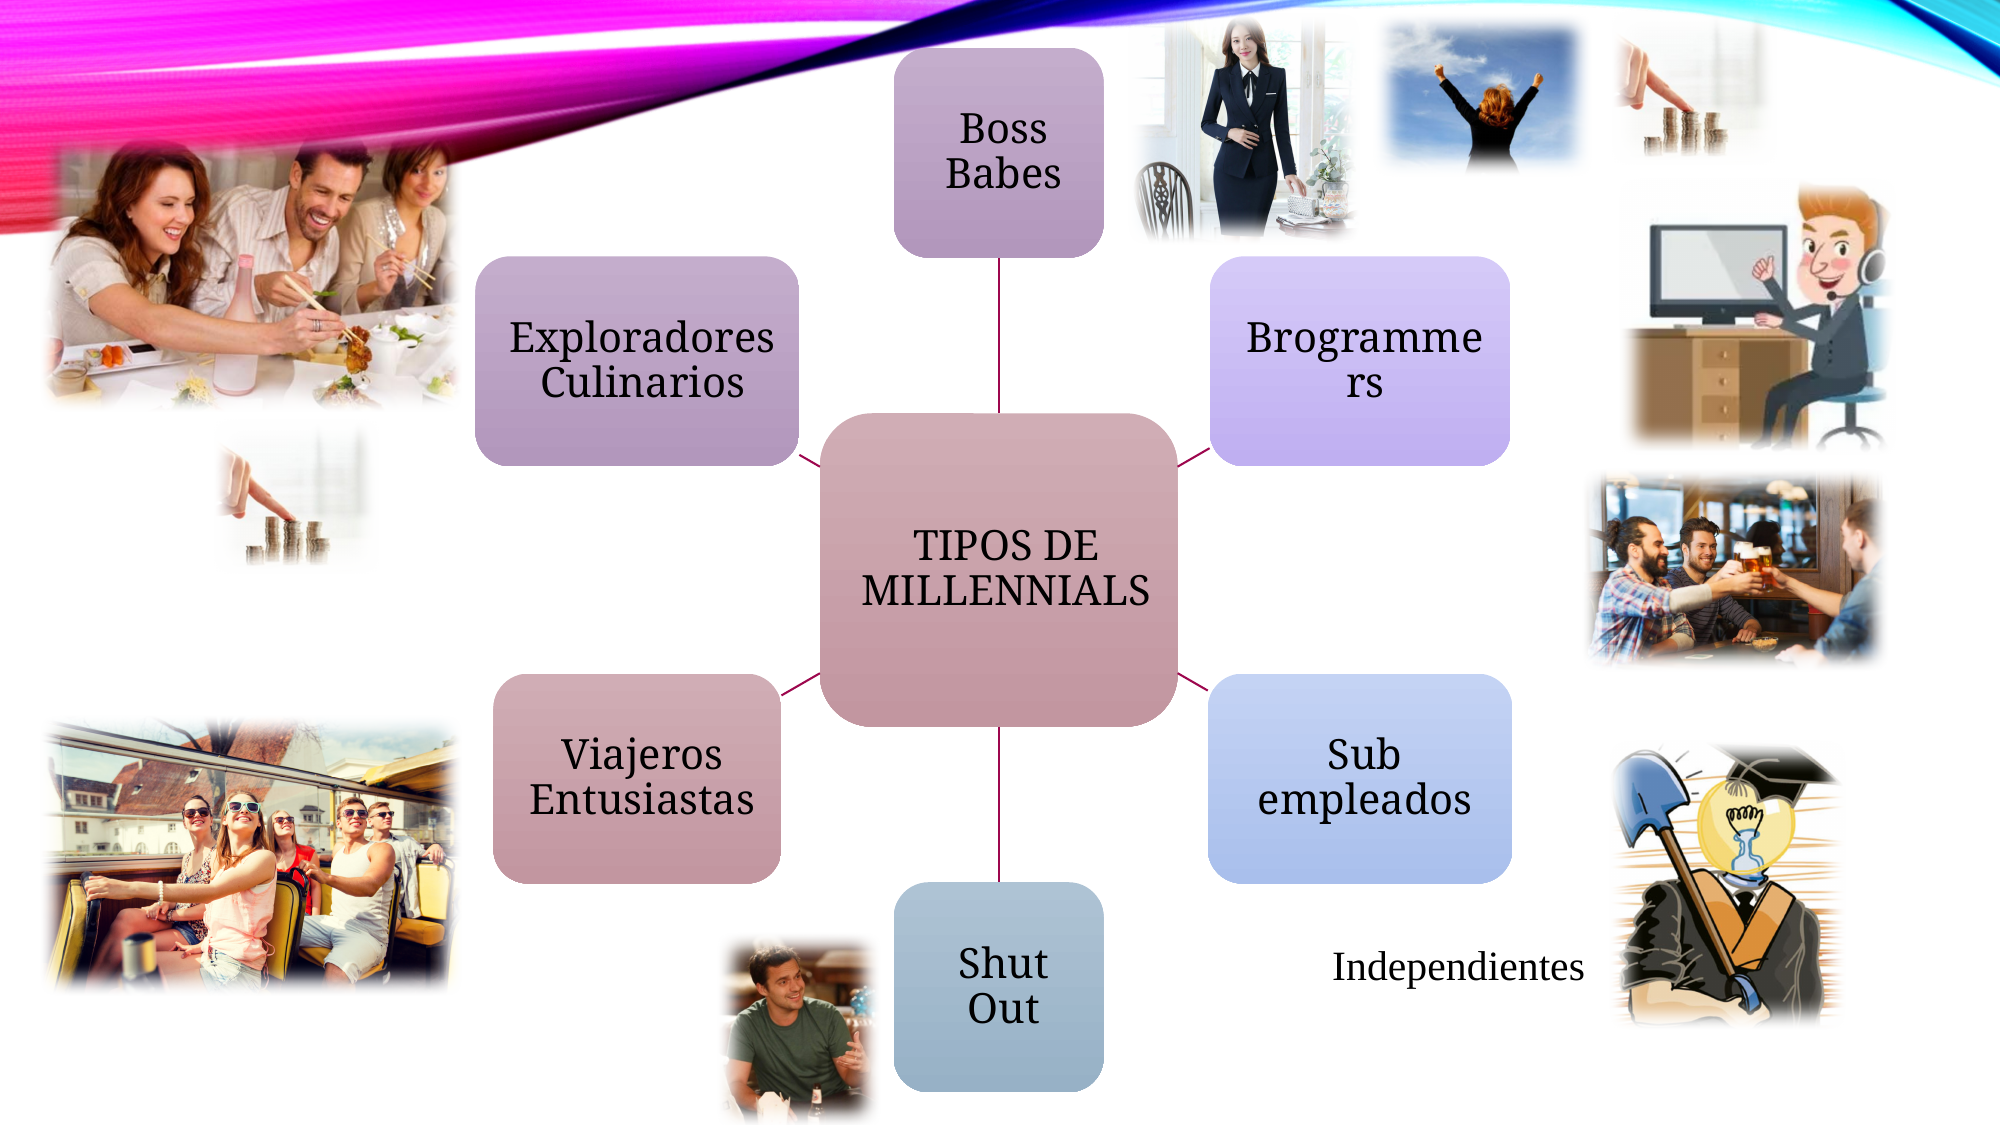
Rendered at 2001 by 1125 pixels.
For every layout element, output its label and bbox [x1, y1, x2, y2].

picture [213, 418, 380, 575]
picture [1890, 0, 2000, 75]
picture [1581, 467, 1890, 673]
picture [0, 0, 2000, 456]
list [379, 47, 1609, 1093]
picture [1910, 0, 2000, 45]
picture [716, 931, 882, 1125]
picture [1608, 738, 1847, 1031]
picture [39, 714, 463, 998]
